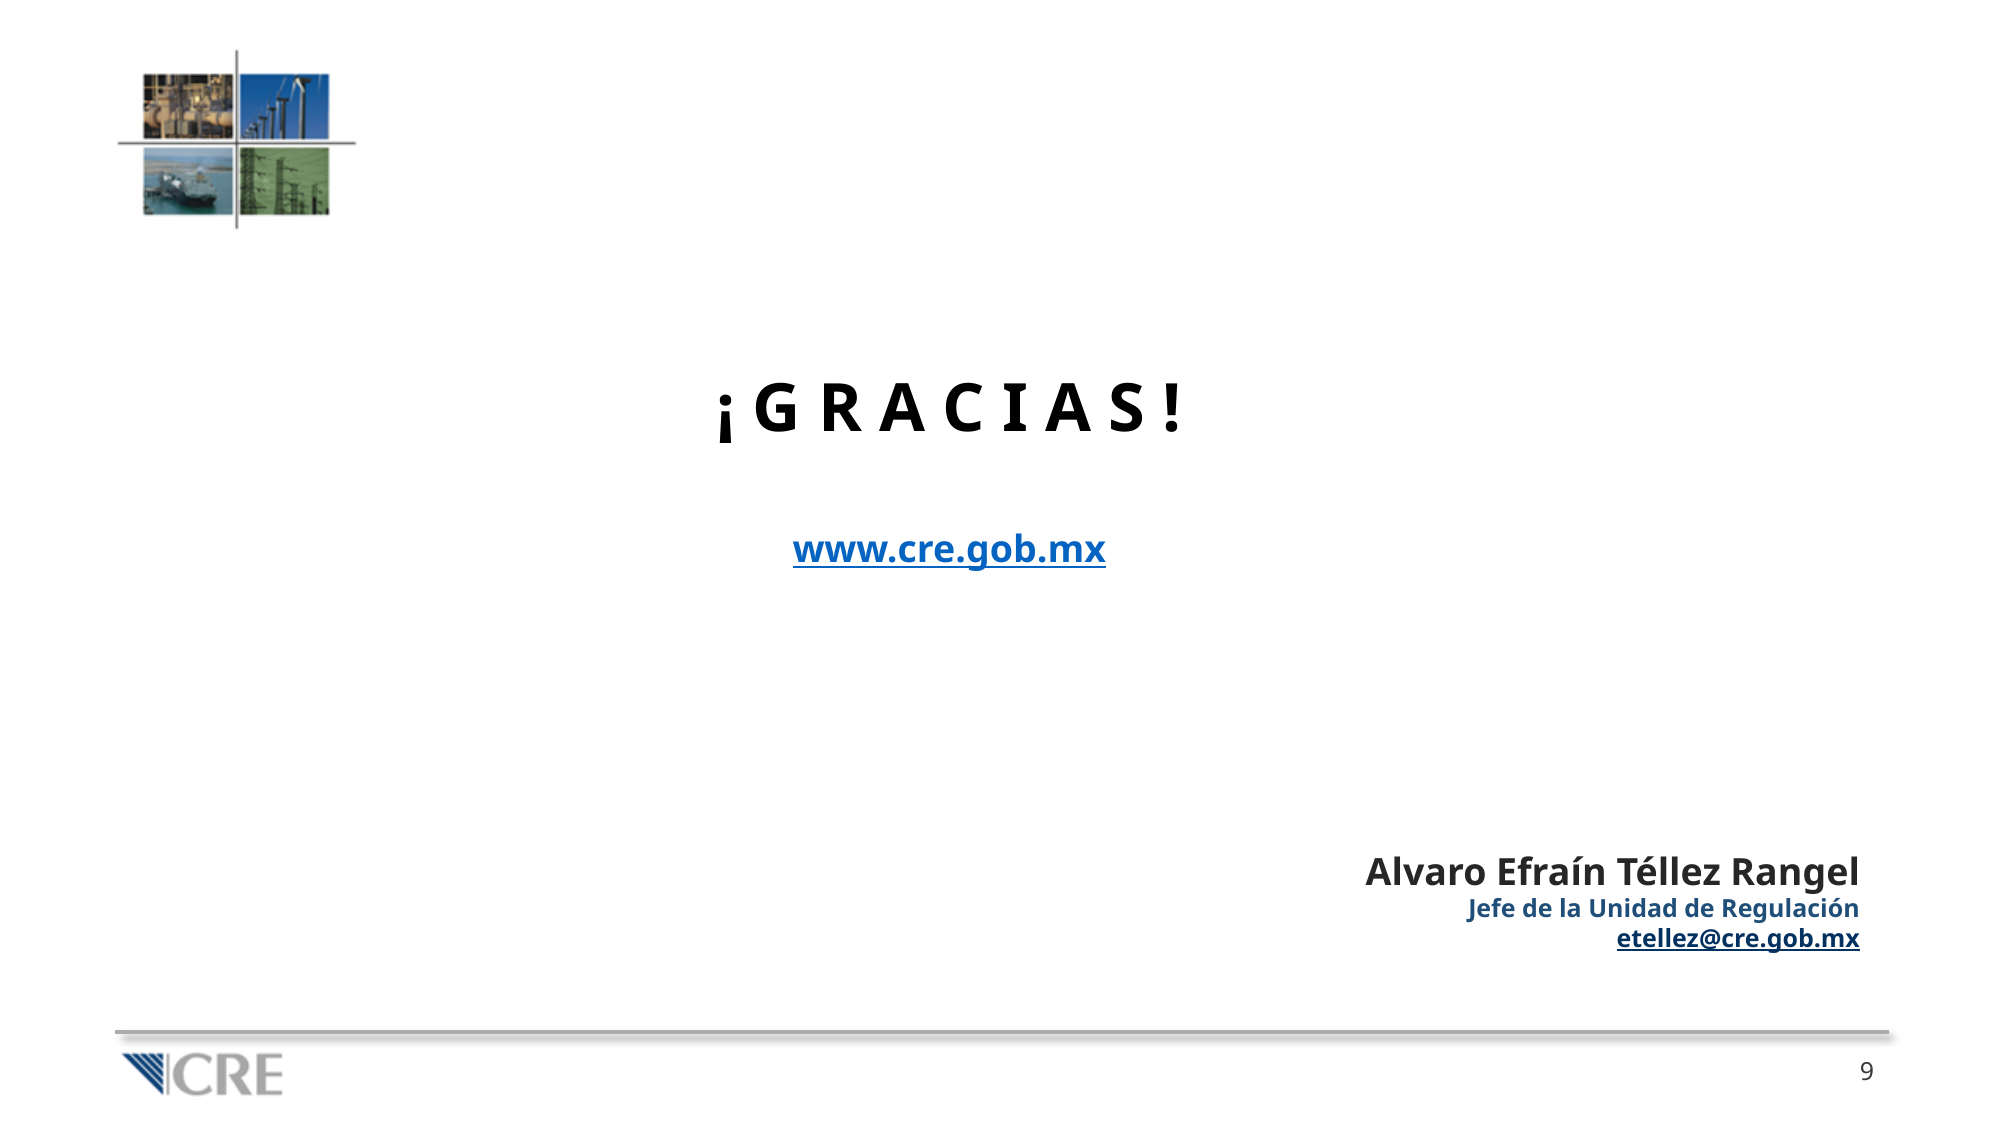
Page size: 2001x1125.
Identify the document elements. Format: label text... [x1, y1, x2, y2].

text_box ¡ G R A C I A S ! www.cre.gob.mx [701, 357, 1197, 629]
picture [115, 46, 363, 240]
text_box Alvaro Efraín Téllez Rangel Jefe de la Unidad de Regulación etellez@cre.gob.mx [1350, 840, 1876, 994]
slide_number 9 [1617, 1042, 1890, 1103]
picture [115, 1048, 288, 1100]
